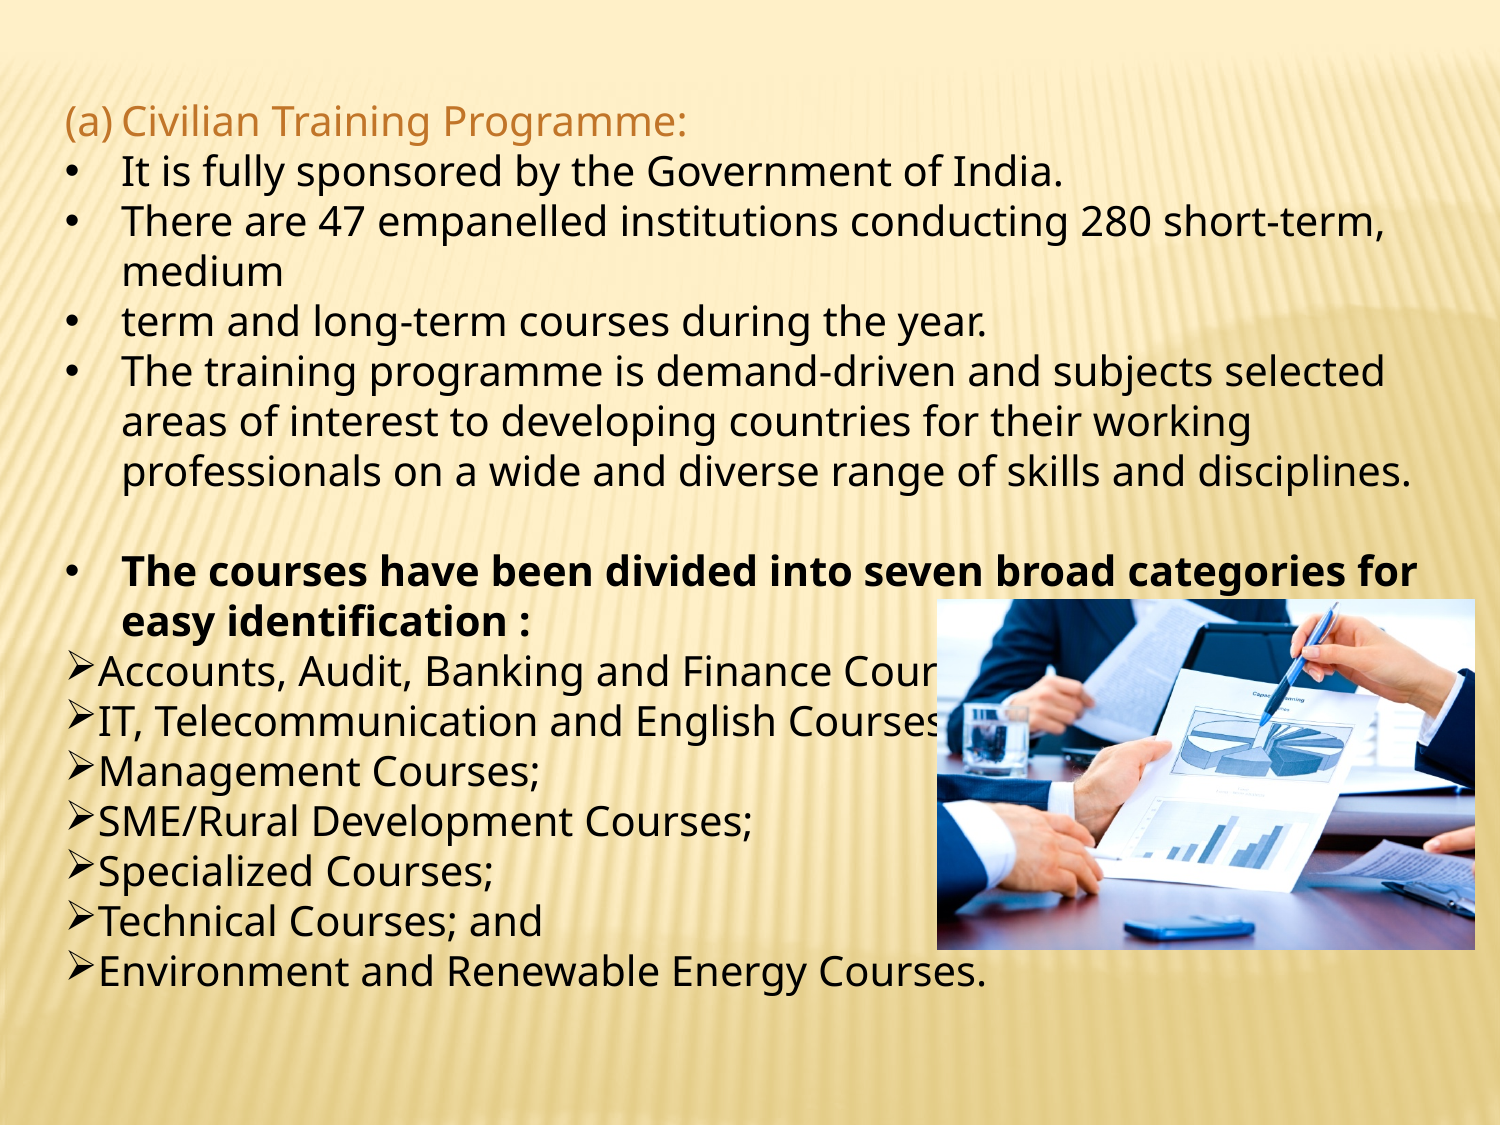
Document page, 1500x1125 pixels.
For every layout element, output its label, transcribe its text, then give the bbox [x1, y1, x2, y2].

text_box Civilian Training Programme: It is fully sponsored by the Government of India. There are 47 empanelled institutions conducting 280 short-term, medium term and long-term courses during the year. The training programme is demand-driven and subjects selected areas of interest to developing countries for their working professionals on a wide and diverse range of skills and disciplines. The courses have been divided into seven broad categories for easy identification : Accounts, Audit, Banking and Finance Courses; IT, Telecommunication and English Courses; Management Courses; SME/Rural Development Courses; Specialized Courses; Technical Courses; and Environment and Renewable Energy Courses. [49, 87, 1475, 1048]
picture [937, 599, 1476, 951]
